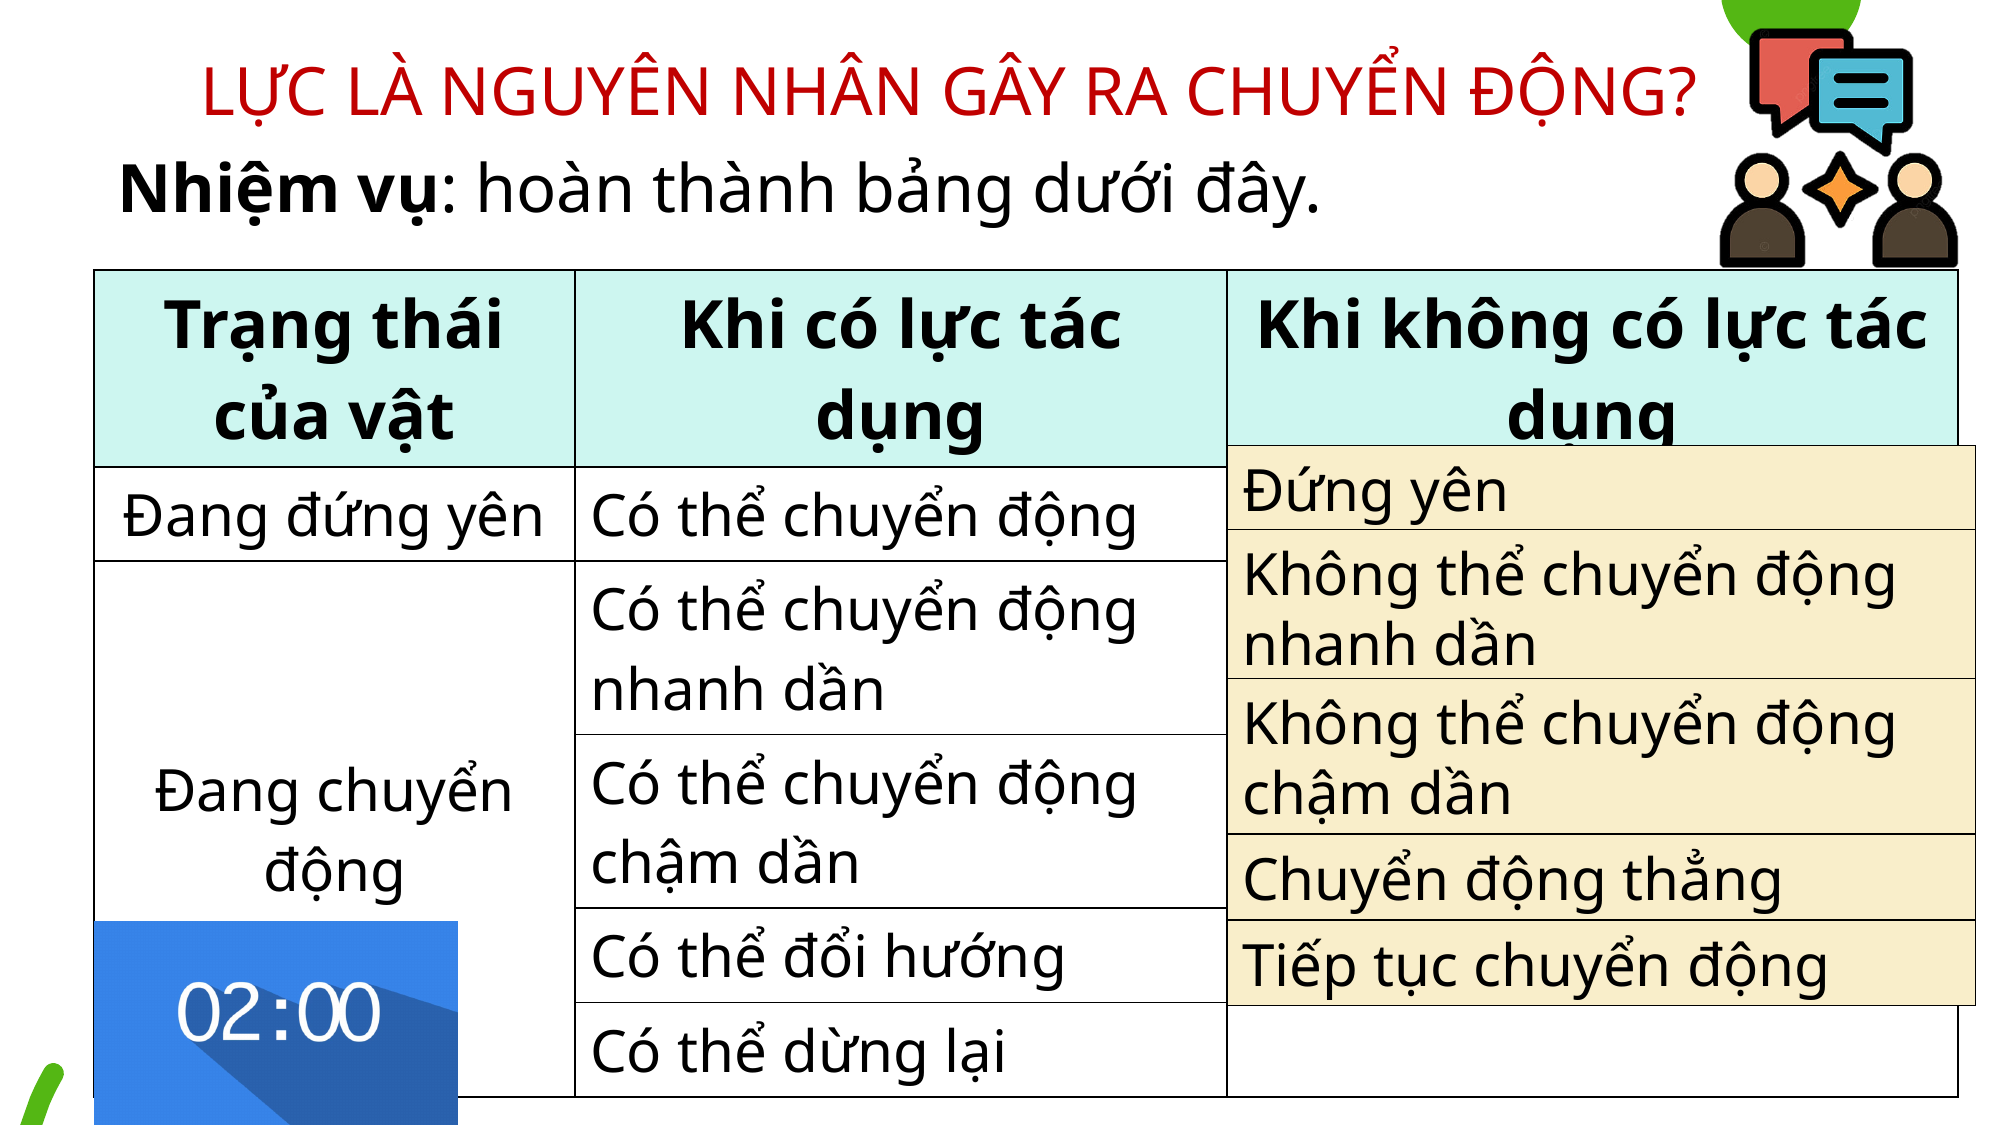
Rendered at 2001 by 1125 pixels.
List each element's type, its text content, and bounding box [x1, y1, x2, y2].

table_cell [1228, 1006, 1957, 1096]
table_cell Có thể đổi hướng [576, 909, 1226, 1002]
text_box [93, 920, 459, 1125]
table_cell Có thể chuyển động nhanh dần [576, 562, 1226, 734]
table_cell Đang chuyển động [95, 562, 574, 1096]
text_box Chuyển động thẳng [1227, 834, 1976, 920]
table_cell Có thể chuyển động chậm dần [576, 735, 1226, 907]
list Nhiệm vụ: hoàn thành bảng dưới đây. [102, 176, 1403, 250]
table_header Trạng thái của vật [95, 271, 574, 466]
table_cell Có thể chuyển động [576, 468, 1226, 560]
text_box Tiếp tục chuyển động [1227, 920, 1976, 1006]
table_header Khi không có lực tác dụng [1228, 271, 1957, 445]
table_cell Có thể dừng lại [576, 1003, 1226, 1096]
table_header Khi có lực tác dụng [576, 271, 1226, 466]
text_box [1649, 0, 2000, 312]
text_box Không thể chuyển động nhanh dần [1227, 529, 1976, 678]
table_cell Đang đứng yên [95, 468, 574, 560]
text_box Đứng yên [1227, 445, 1976, 529]
text_box LỰC LÀ NGUYÊN NHÂN GÂY RA CHUYỂN ĐỘNG? [102, 12, 1649, 176]
text_box Không thể chuyển động chậm dần [1227, 678, 1976, 834]
